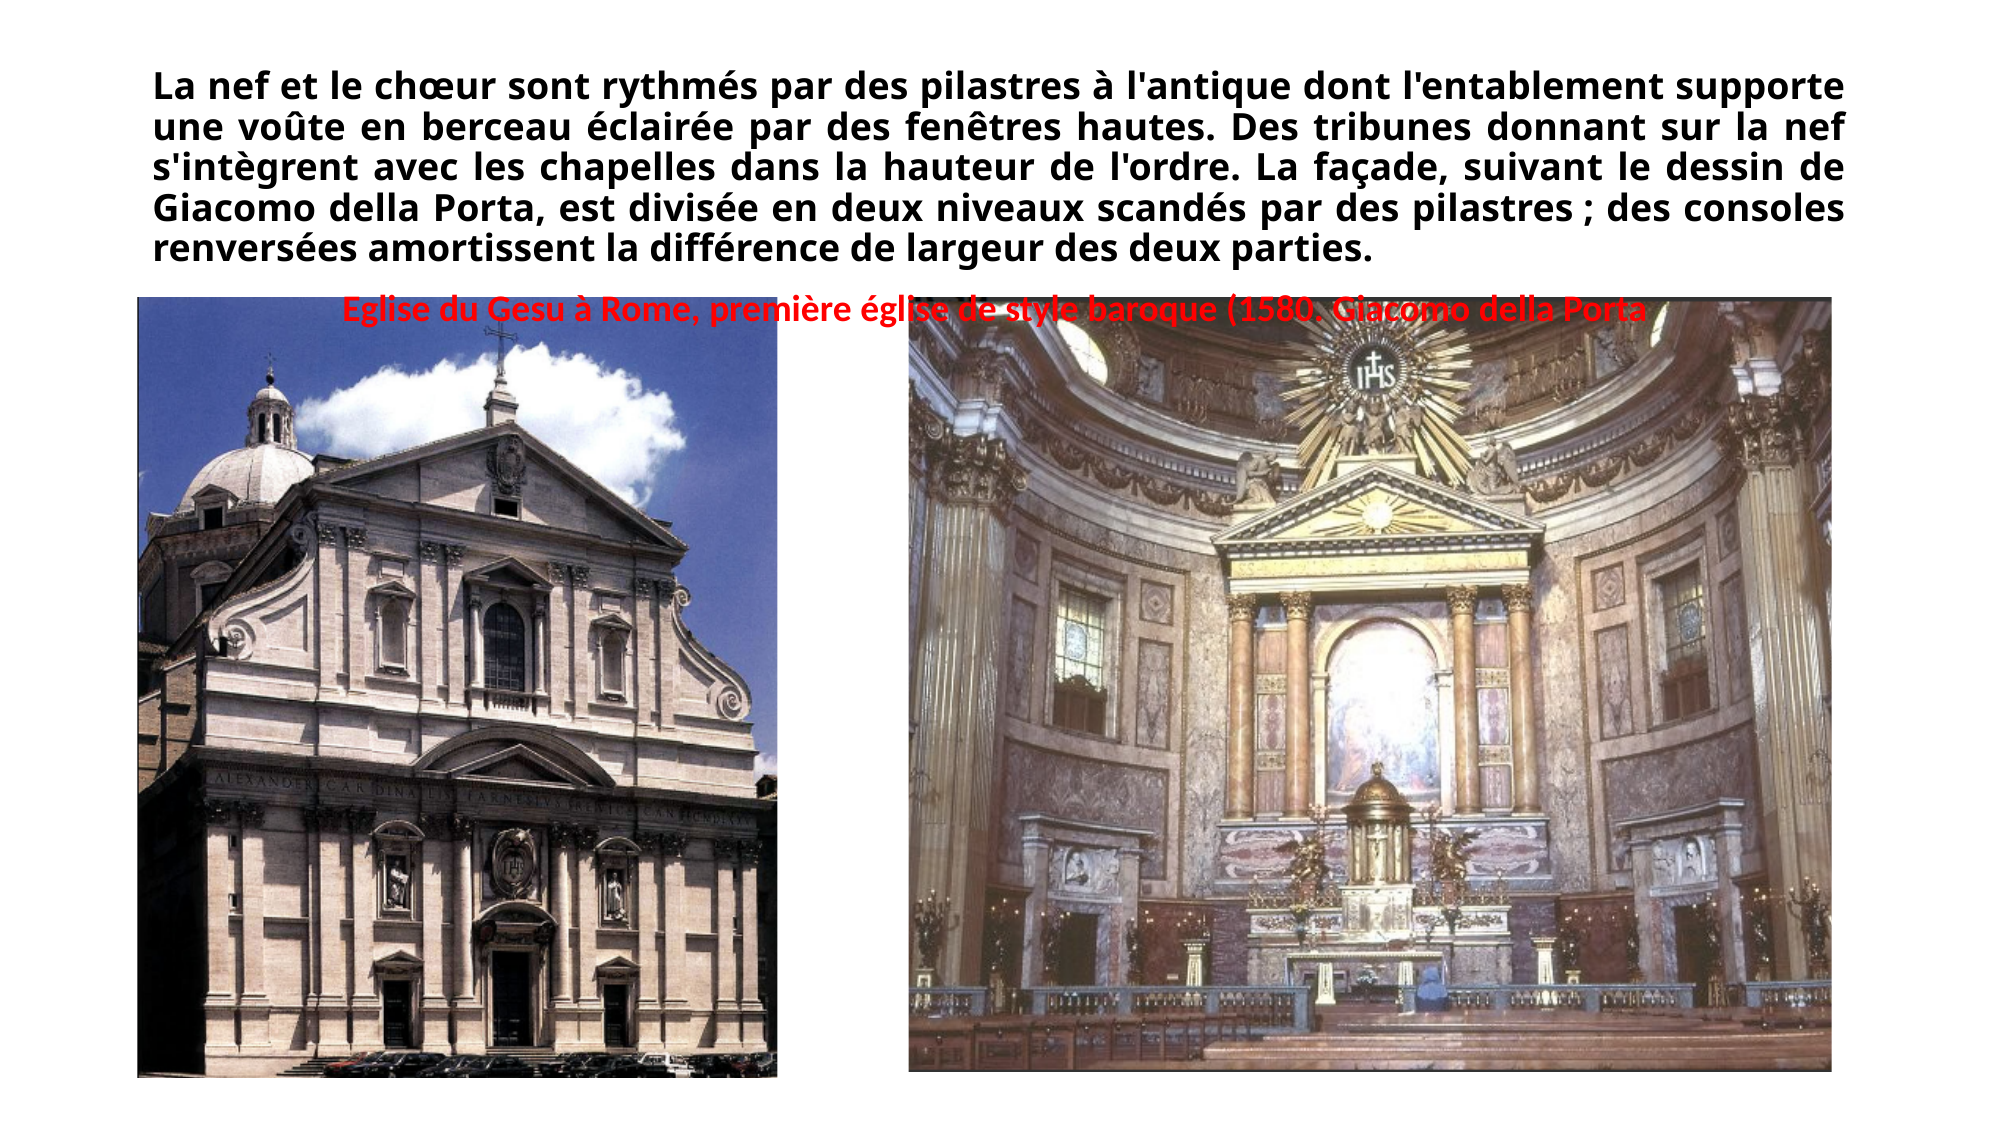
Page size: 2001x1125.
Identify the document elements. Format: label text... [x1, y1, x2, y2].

title La nef et le chœur sont rythmés par des pilastres à l'antique dont l'entablement supporte une voûte en berceau éclairée par des fenêtres hautes. Des tribunes donnant sur la nef s'intègrent avec les chapelles dans la hauteur de l'ordre. La façade, suivant le dessin de Giacomo della Porta, est divisée en deux niveaux scandés par des pilastres ; des consoles renversées amortissent la différence de largeur des deux parties. [137, 59, 1863, 278]
text_box Eglise du Gesu à Rome, première église de style baroque (1580. Giacomo della Porta [327, 276, 1672, 382]
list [137, 297, 778, 1078]
picture [908, 297, 1832, 1072]
